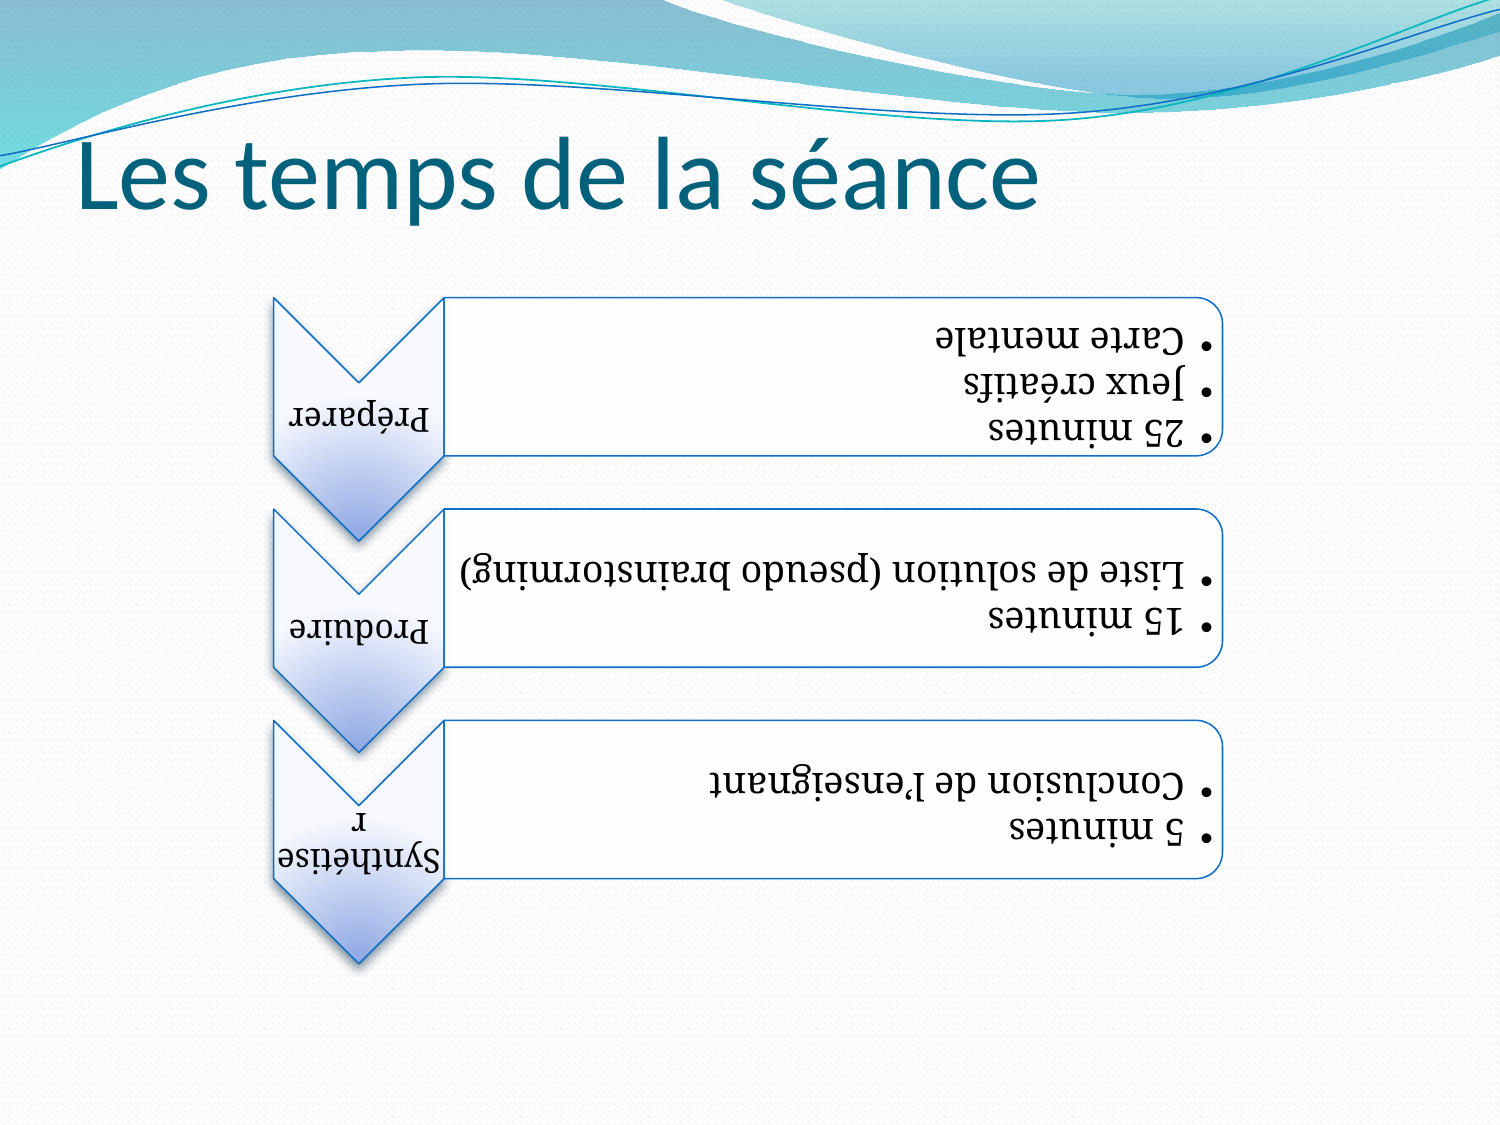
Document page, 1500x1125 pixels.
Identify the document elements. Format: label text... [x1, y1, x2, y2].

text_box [273, 297, 1223, 965]
title Les temps de la séance [75, 42, 1425, 231]
